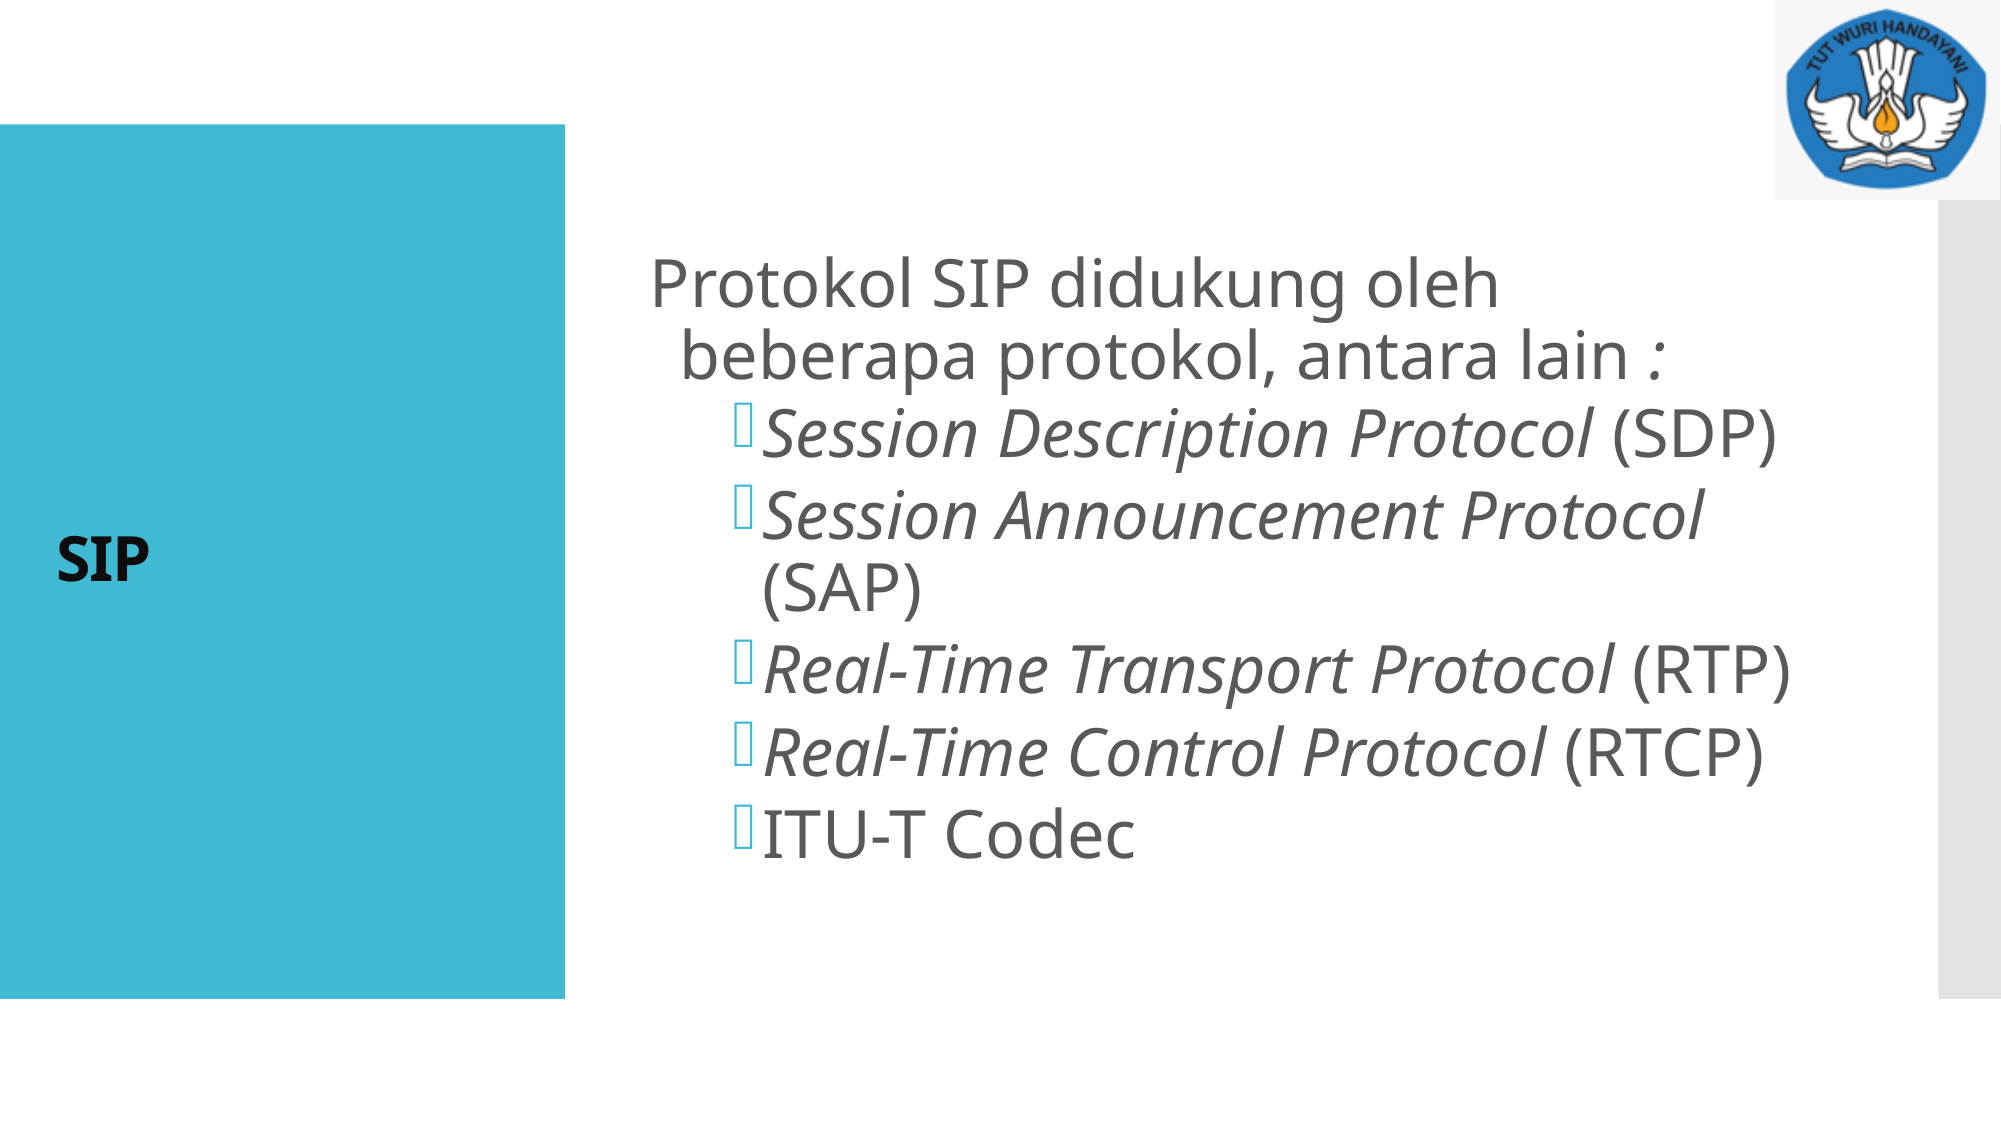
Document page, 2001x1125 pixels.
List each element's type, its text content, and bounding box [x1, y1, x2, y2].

picture [1774, 0, 2000, 201]
title SIP [41, 184, 525, 940]
list Protokol SIP didukung oleh beberapa protokol, antara lain : Session Description Protocol (SDP) Session Announcement Protocol (SAP) Real-Time Transport Protocol (RTP) Real-Time Control Protocol (RTCP) ITU-T Codec [634, 141, 1835, 982]
